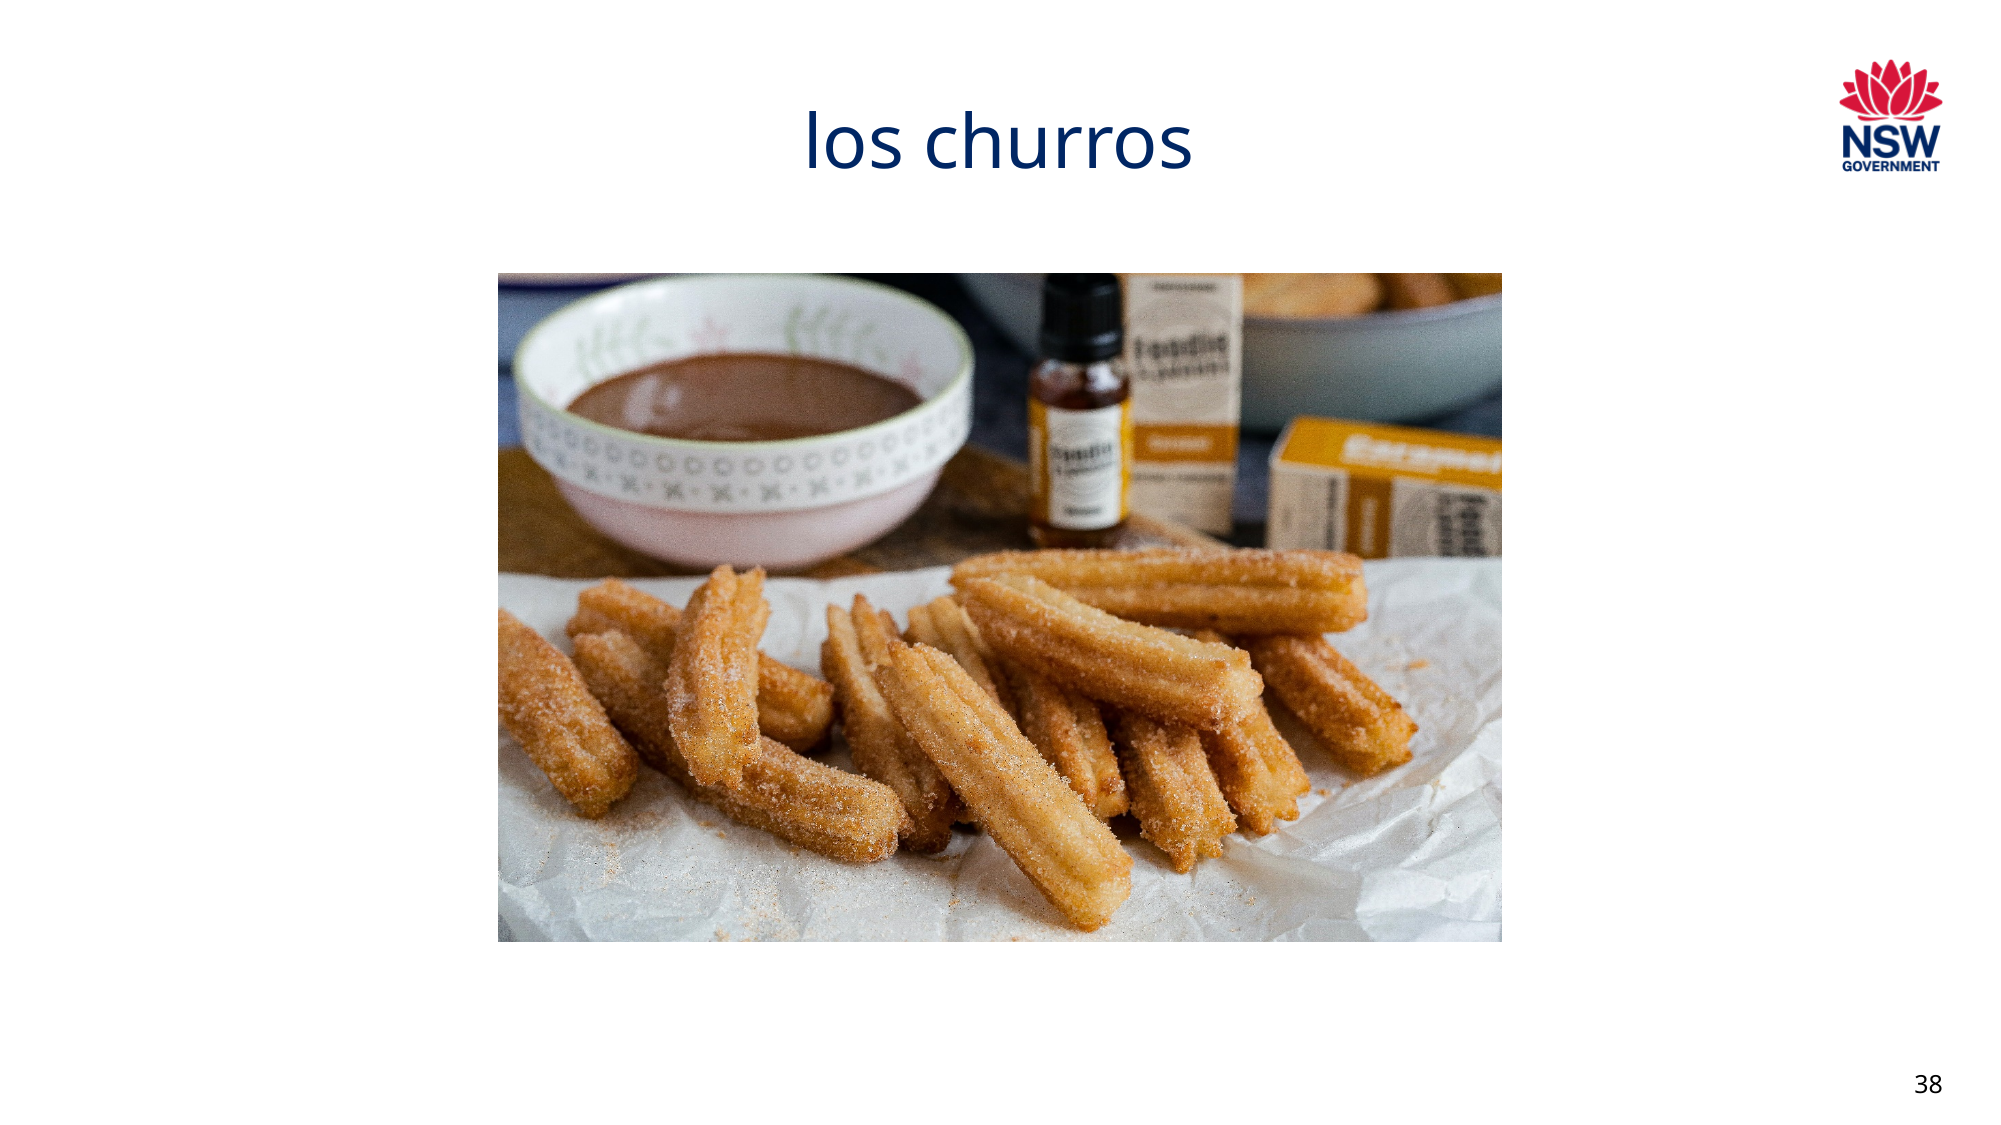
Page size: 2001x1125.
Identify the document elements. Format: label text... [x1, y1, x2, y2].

picture [1839, 59, 1943, 172]
picture [498, 273, 1502, 942]
slide_number 38 [1824, 1068, 1943, 1099]
title los churros [803, 93, 1197, 191]
